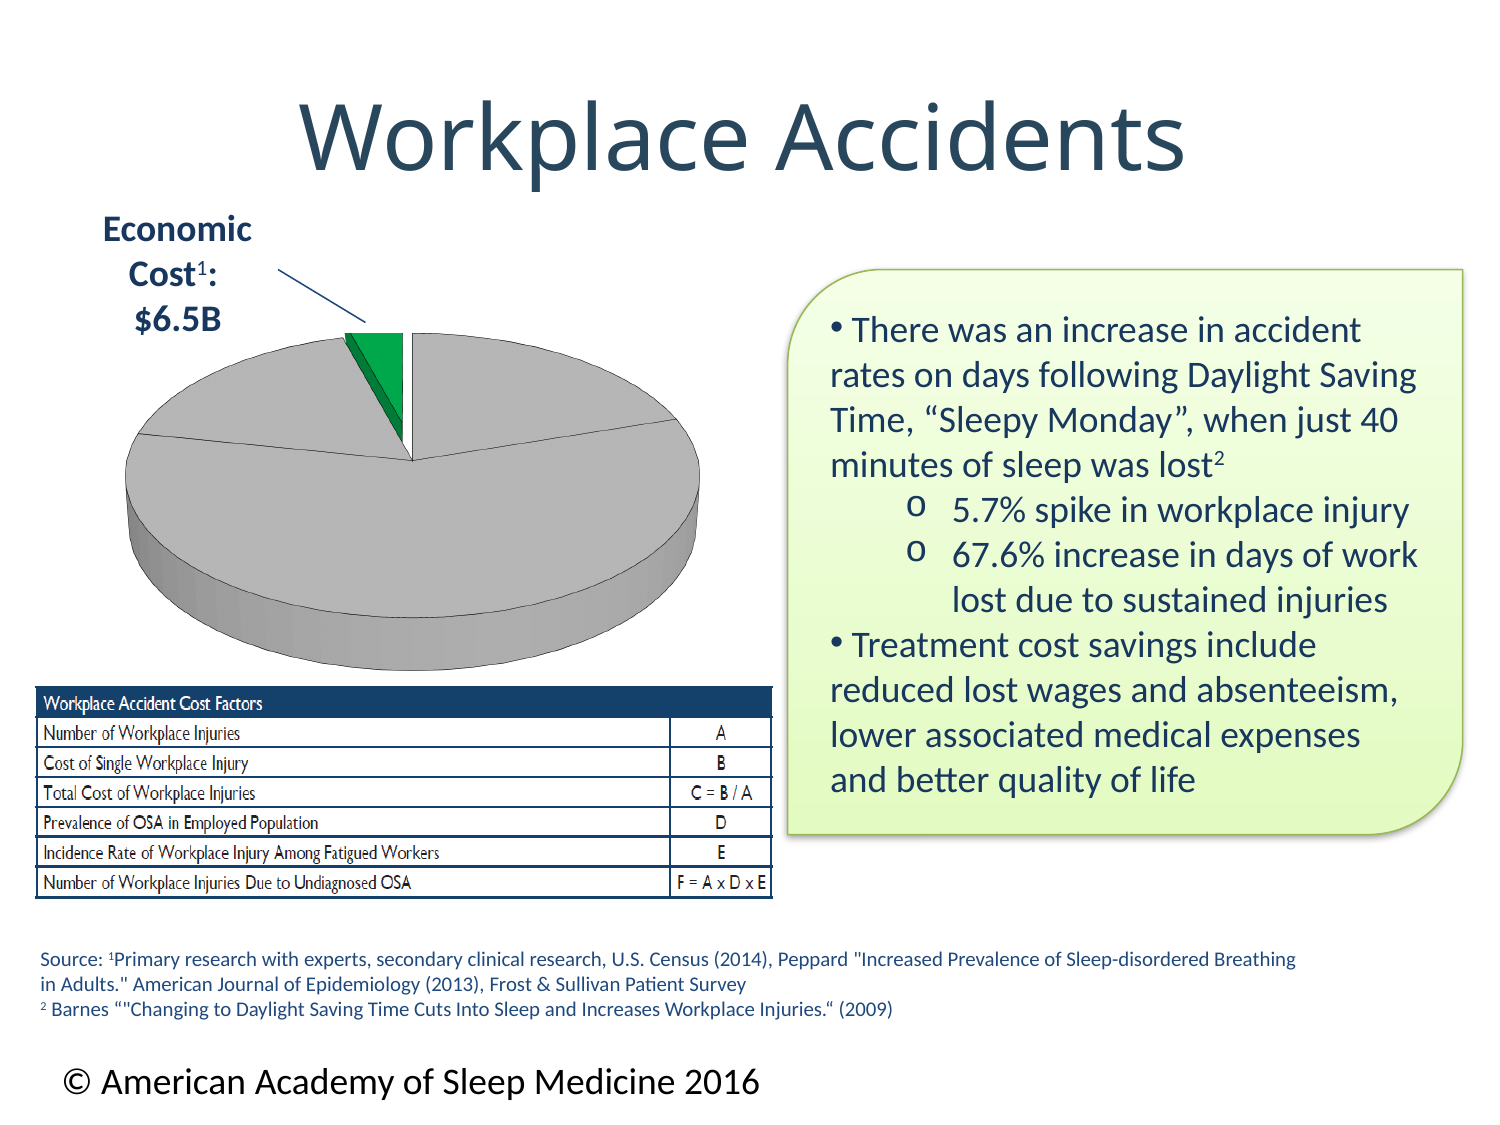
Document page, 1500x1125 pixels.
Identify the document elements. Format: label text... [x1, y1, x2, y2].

picture [25, 677, 780, 908]
title Workplace Accidents [68, 39, 1419, 228]
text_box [68, 184, 732, 676]
text_box Source: 1Primary research with experts, secondary clinical research, U.S. Census (2014), Peppard "Increased Prevalence of Sleep-disordered Breathing in Adults." American Journal of Epidemiology (2013), Frost & Sullivan Patient Survey 2 Barnes “"Changing to Daylight Saving Time Cuts Into Sleep and Increases Workplace Injuries.“ (2009) [25, 938, 1372, 1029]
text_box There was an increase in accident rates on days following Daylight Saving Time, “Sleepy Monday”, when just 40 minutes of sleep was lost2 5.7% spike in workplace injury 67.6% increase in days of work lost due to sustained injuries Treatment cost savings include reduced lost wages and absenteeism, lower associated medical expenses and better quality of life [786, 268, 1464, 836]
text_box © American Academy of Sleep Medicine 2016 [46, 1049, 776, 1110]
